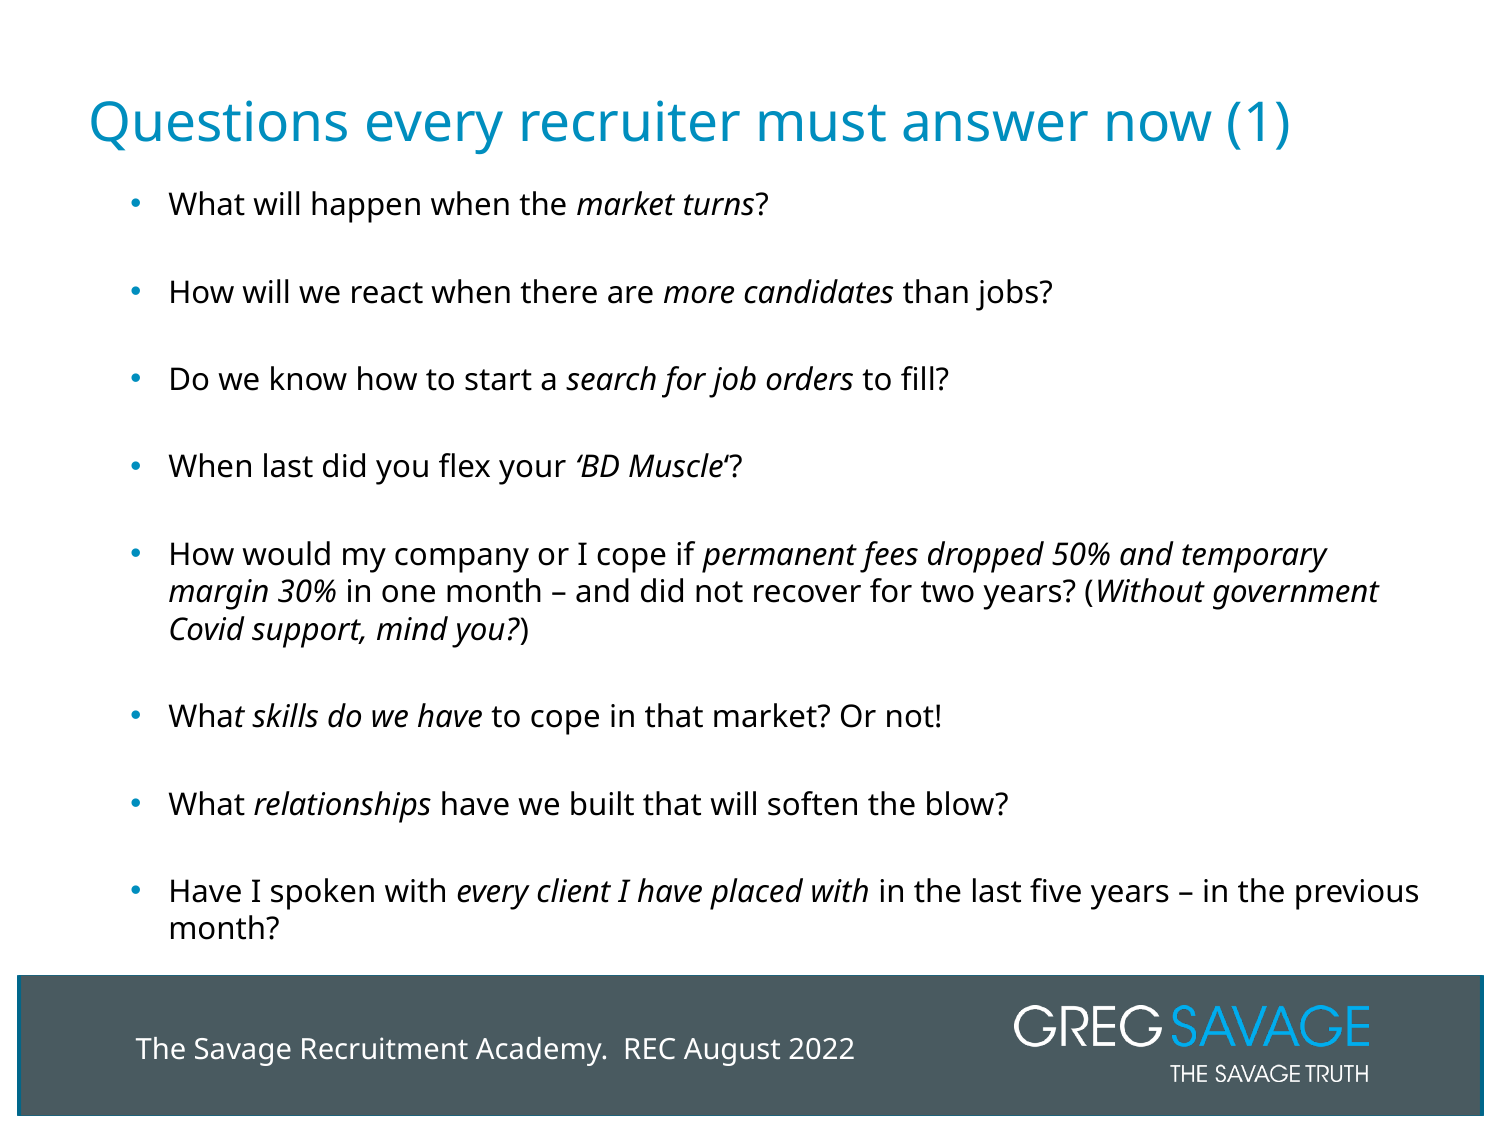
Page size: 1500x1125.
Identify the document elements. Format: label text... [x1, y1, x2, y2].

title Questions every recruiter must answer now (1) [88, 86, 1426, 205]
picture [22, 975, 1479, 1116]
footer The Savage Recruitment Academy. REC August 2022 [135, 1017, 939, 1070]
list What will happen when the market turns? How will we react when there are more candidates than jobs? Do we know how to start a search for job orders to fill? When last did you flex your ‘BD Muscle‘? How would my company or I cope if permanent fees dropped 50% and temporary margin 30% in one month – and did not recover for two years? (Without government Covid support, mind you?) What skills do we have to cope in that market? Or not! What relationships have we built that will soften the blow? Have I spoken with every client I have placed with in the last five years – in the previous month? [130, 184, 1426, 948]
